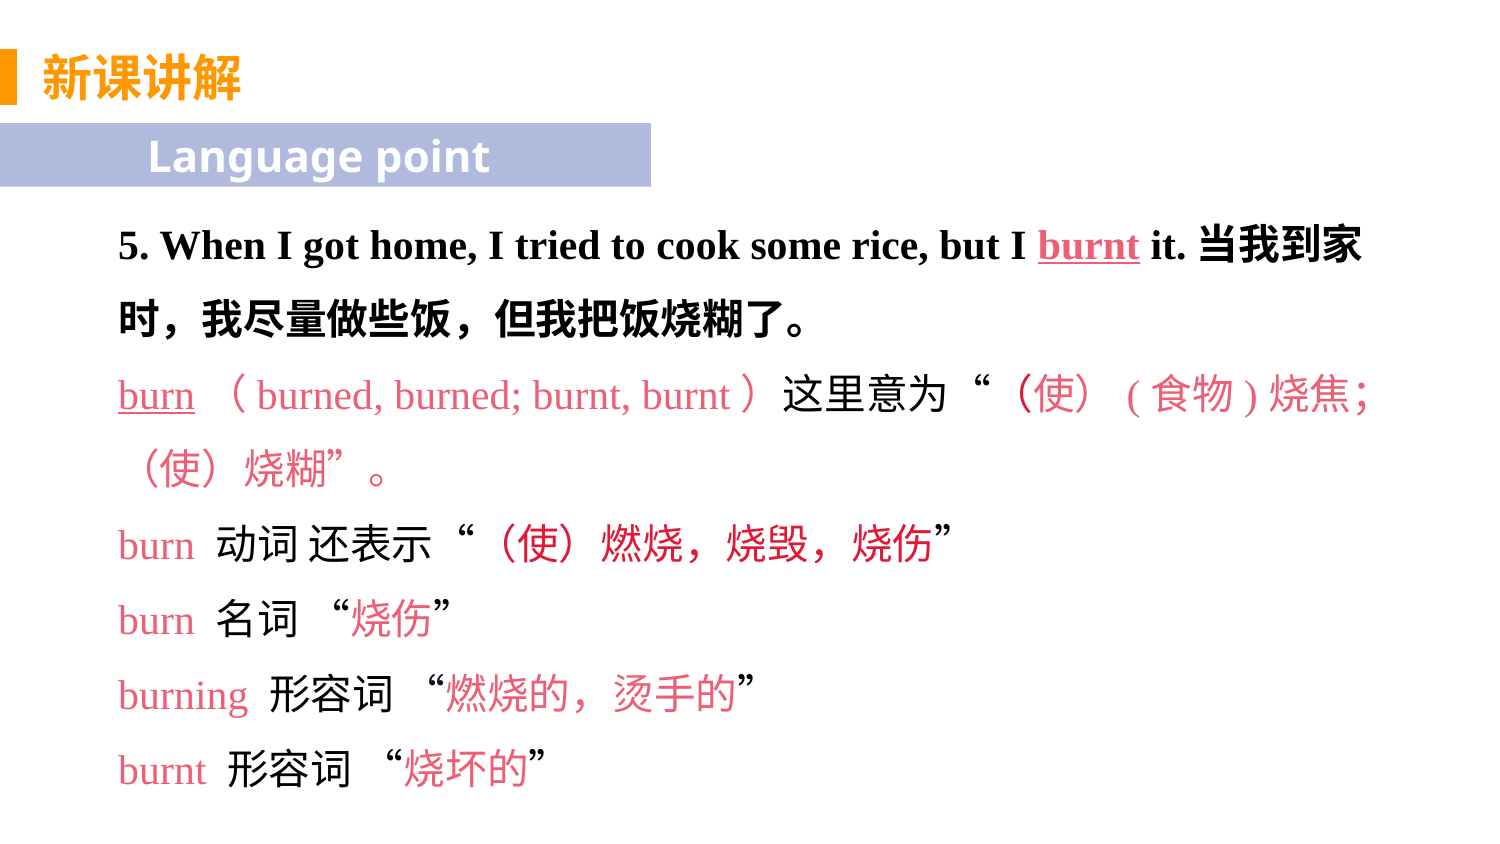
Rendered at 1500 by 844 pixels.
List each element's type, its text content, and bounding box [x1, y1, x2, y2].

text_box Language point [0, 123, 651, 187]
text_box 5. When I got home, I tried to cook some rice, but I burnt it.当我到家时，我尽量做些饭，但我把饭烧糊了。 burn（burned, burned; burnt, burnt）这里意为“（使）(食物)烧焦；（使）烧糊”。 burn 动词 还表示“（使）燃烧，烧毁，烧伤” burn 名词 “烧伤” burning 形容词 “燃烧的，烫手的” burnt 形容词 “烧坏的” [106, 187, 1393, 844]
text_box 新课讲解 [30, 41, 254, 113]
text_box [0, 48, 18, 107]
